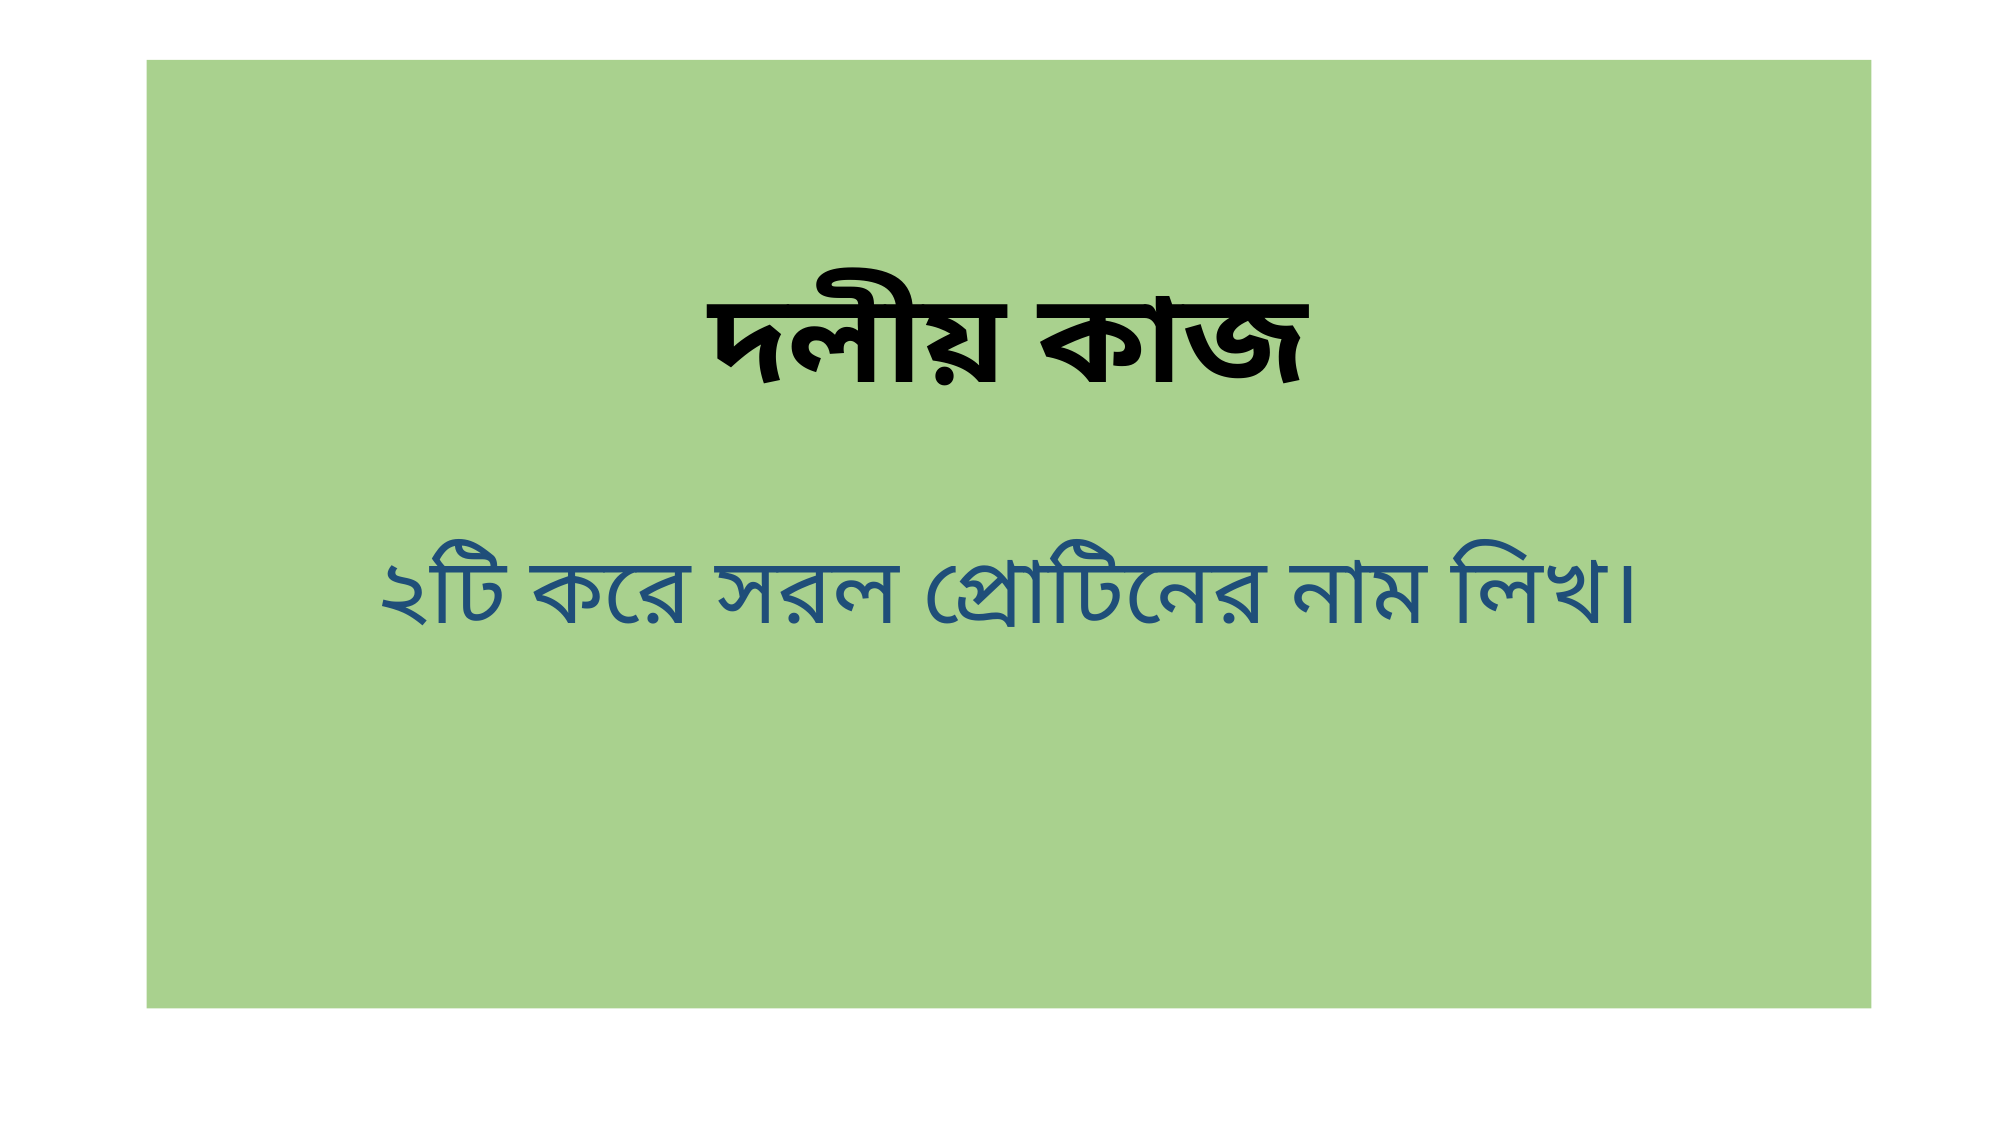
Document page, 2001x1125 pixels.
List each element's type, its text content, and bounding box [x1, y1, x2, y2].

title দলীয় কাজ ২টি করে সরল প্রোটিনের নাম লিখ। [146, 59, 1872, 1009]
